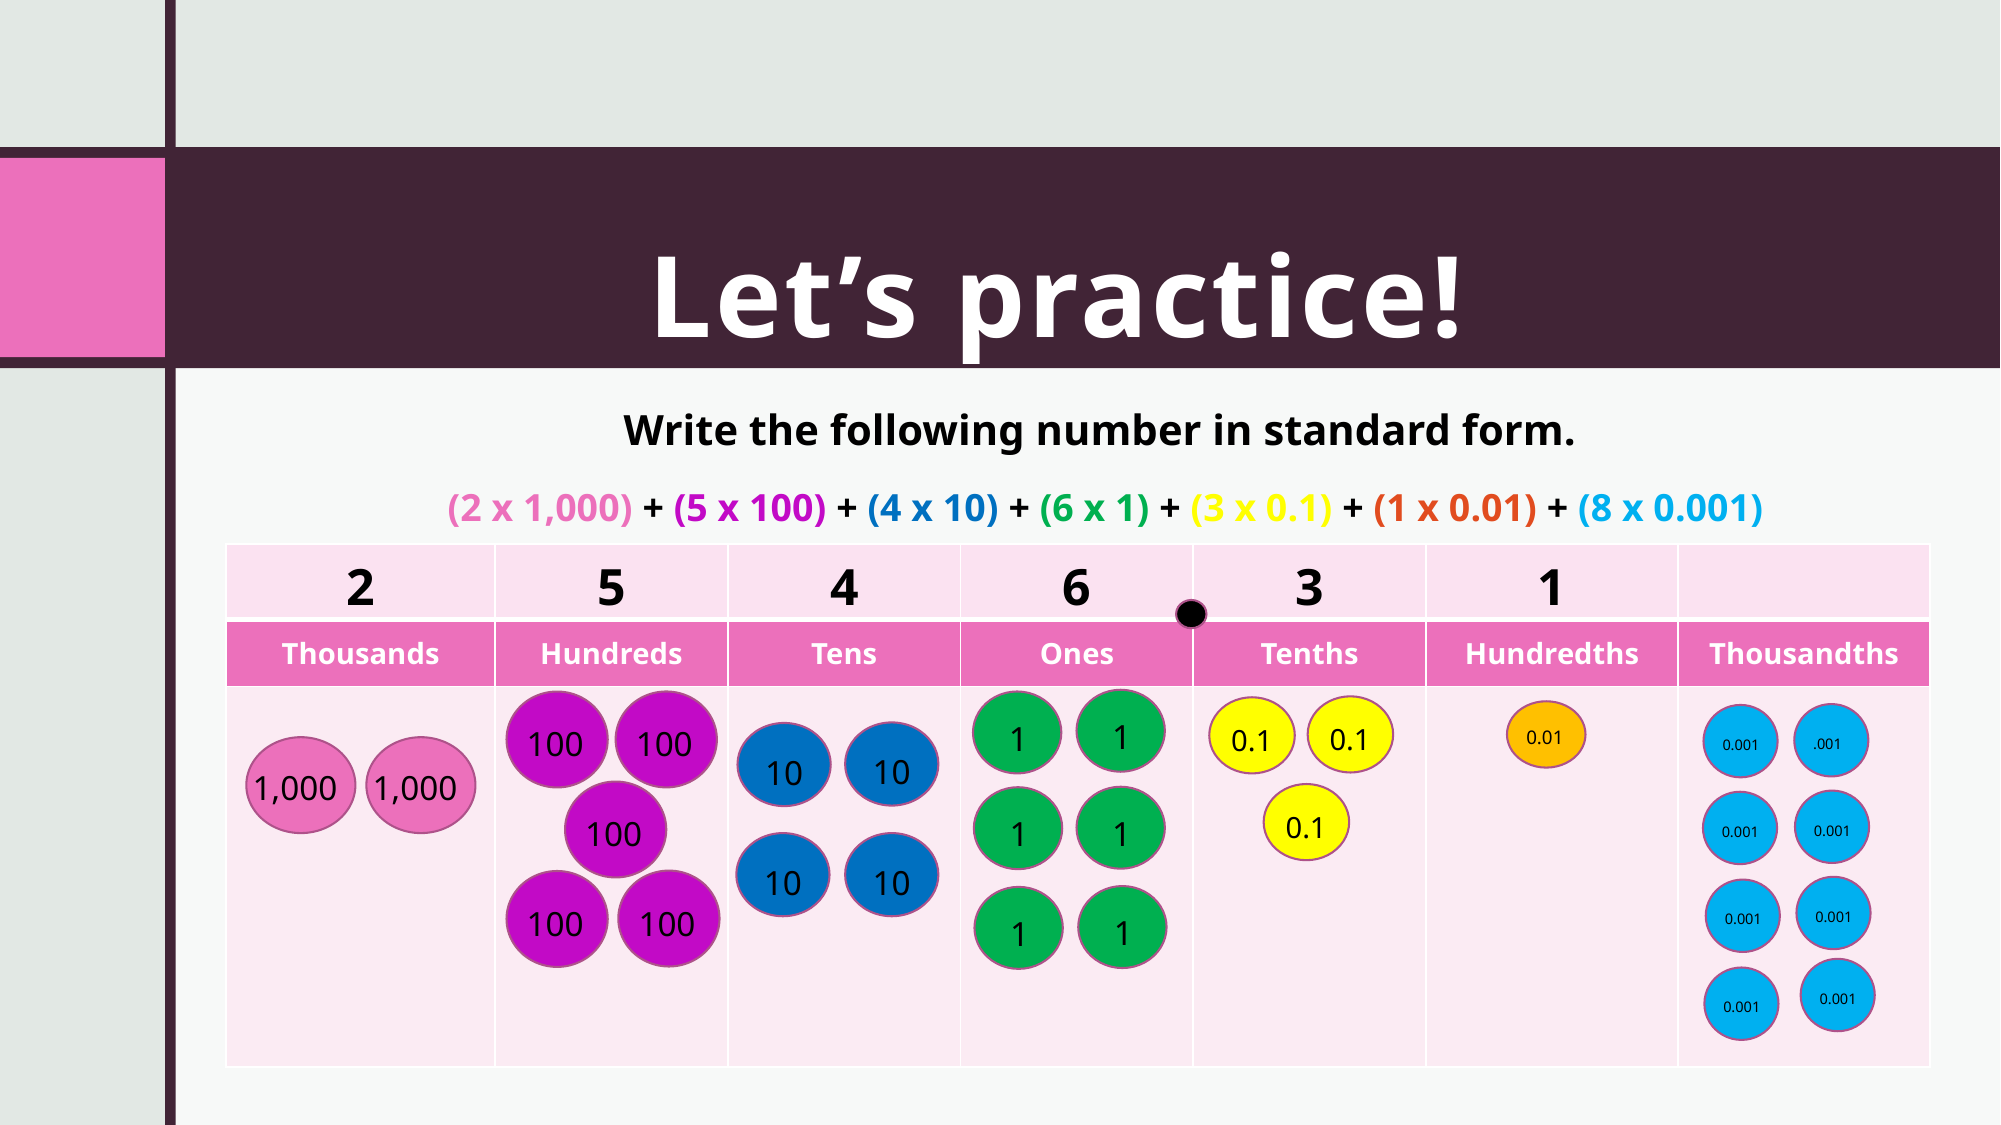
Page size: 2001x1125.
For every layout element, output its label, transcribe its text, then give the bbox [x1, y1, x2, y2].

table_header 4 [729, 545, 960, 617]
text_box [737, 722, 839, 807]
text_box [237, 736, 382, 834]
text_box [382, 736, 502, 834]
title Let’s practice! [251, 147, 1895, 369]
table_cell [227, 687, 494, 1066]
table_cell Tenths [1194, 622, 1425, 686]
table_cell [1427, 687, 1677, 1066]
table_header [1679, 545, 1929, 617]
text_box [1702, 703, 1881, 1041]
table_header 2 [227, 545, 494, 617]
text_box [1307, 696, 1397, 773]
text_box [844, 722, 947, 806]
table_cell Tens [729, 622, 960, 686]
table_header 6 [961, 545, 1192, 617]
text_box [177, 146, 2000, 369]
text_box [1263, 783, 1353, 861]
table_cell [496, 687, 727, 1066]
table_header 5 [496, 545, 727, 617]
text_box [0, 358, 164, 369]
table_cell Thousandths [1679, 622, 1929, 686]
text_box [1079, 786, 1182, 869]
table_cell Ones [961, 622, 1192, 686]
table_header 1 [1427, 545, 1677, 617]
text_box [1175, 598, 1208, 630]
table_cell [1679, 687, 1929, 1066]
table_header 3 [1194, 545, 1425, 617]
text_box [177, 0, 2000, 146]
text_box [177, 369, 2000, 1125]
text_box [0, 146, 164, 157]
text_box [615, 691, 718, 788]
table_cell [729, 687, 960, 1066]
table_cell [1194, 687, 1425, 1066]
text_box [972, 691, 1078, 774]
table_cell Thousands [227, 622, 494, 686]
text_box [0, 0, 164, 146]
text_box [1209, 696, 1298, 774]
table_cell [961, 687, 1192, 1066]
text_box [506, 870, 608, 968]
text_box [844, 832, 947, 917]
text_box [973, 786, 1079, 870]
table_cell Hundredths [1427, 622, 1677, 686]
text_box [1506, 701, 1586, 768]
text_box [0, 157, 164, 358]
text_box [1076, 689, 1182, 772]
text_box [735, 832, 838, 917]
table_cell Hundreds [496, 622, 727, 686]
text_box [974, 886, 1080, 970]
text_box [0, 369, 164, 1125]
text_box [618, 870, 720, 967]
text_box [506, 691, 608, 788]
text_box Write the following number in standard form. (2 x 1,000) + (5 x 100) + (4 x 10) + (6 x 1) + (3 x 0.1) + (1 x 0.01) + (8 x 0.001) [226, 396, 1985, 537]
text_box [564, 781, 667, 878]
text_box [164, 0, 177, 1125]
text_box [1077, 885, 1183, 969]
